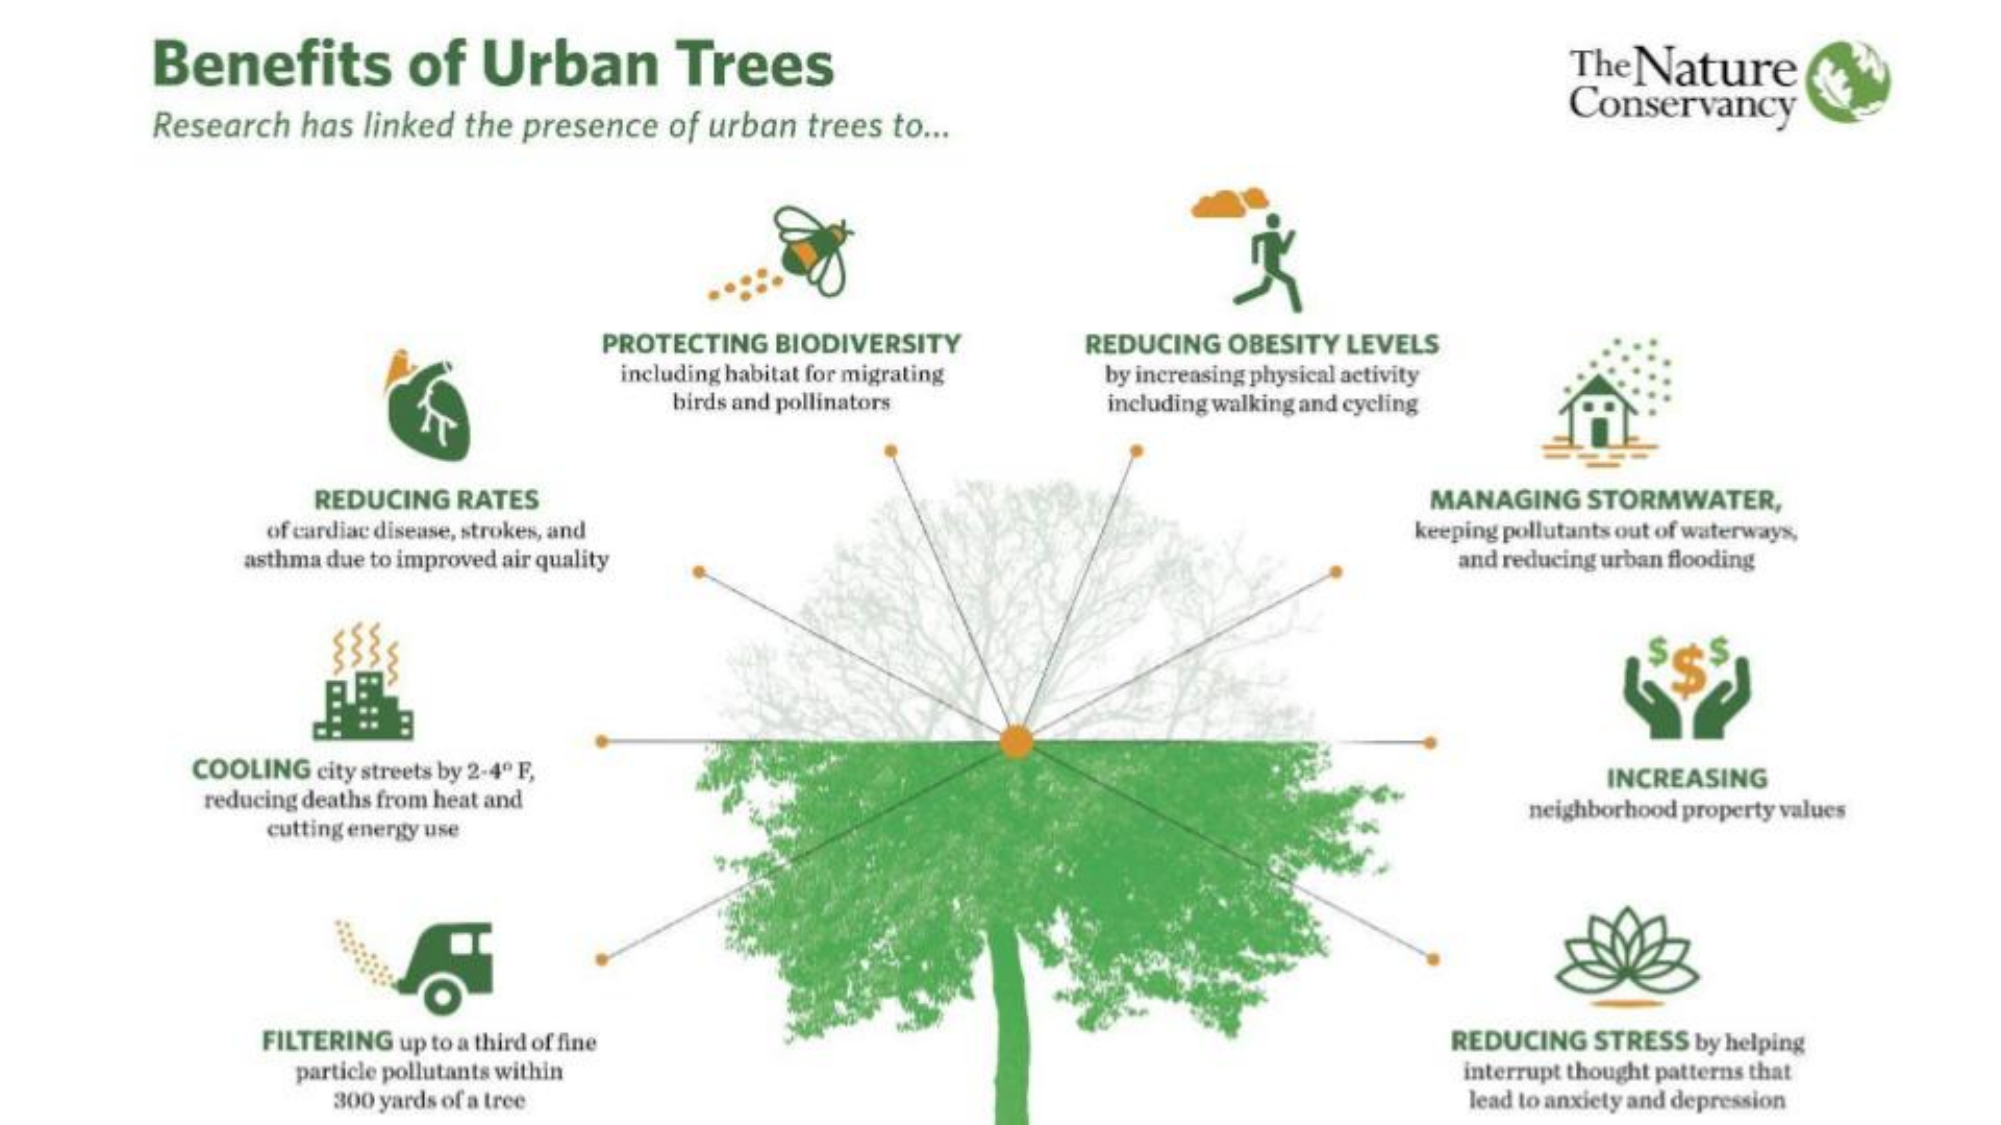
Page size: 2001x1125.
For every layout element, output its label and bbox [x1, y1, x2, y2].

list [0, 0, 2000, 1125]
